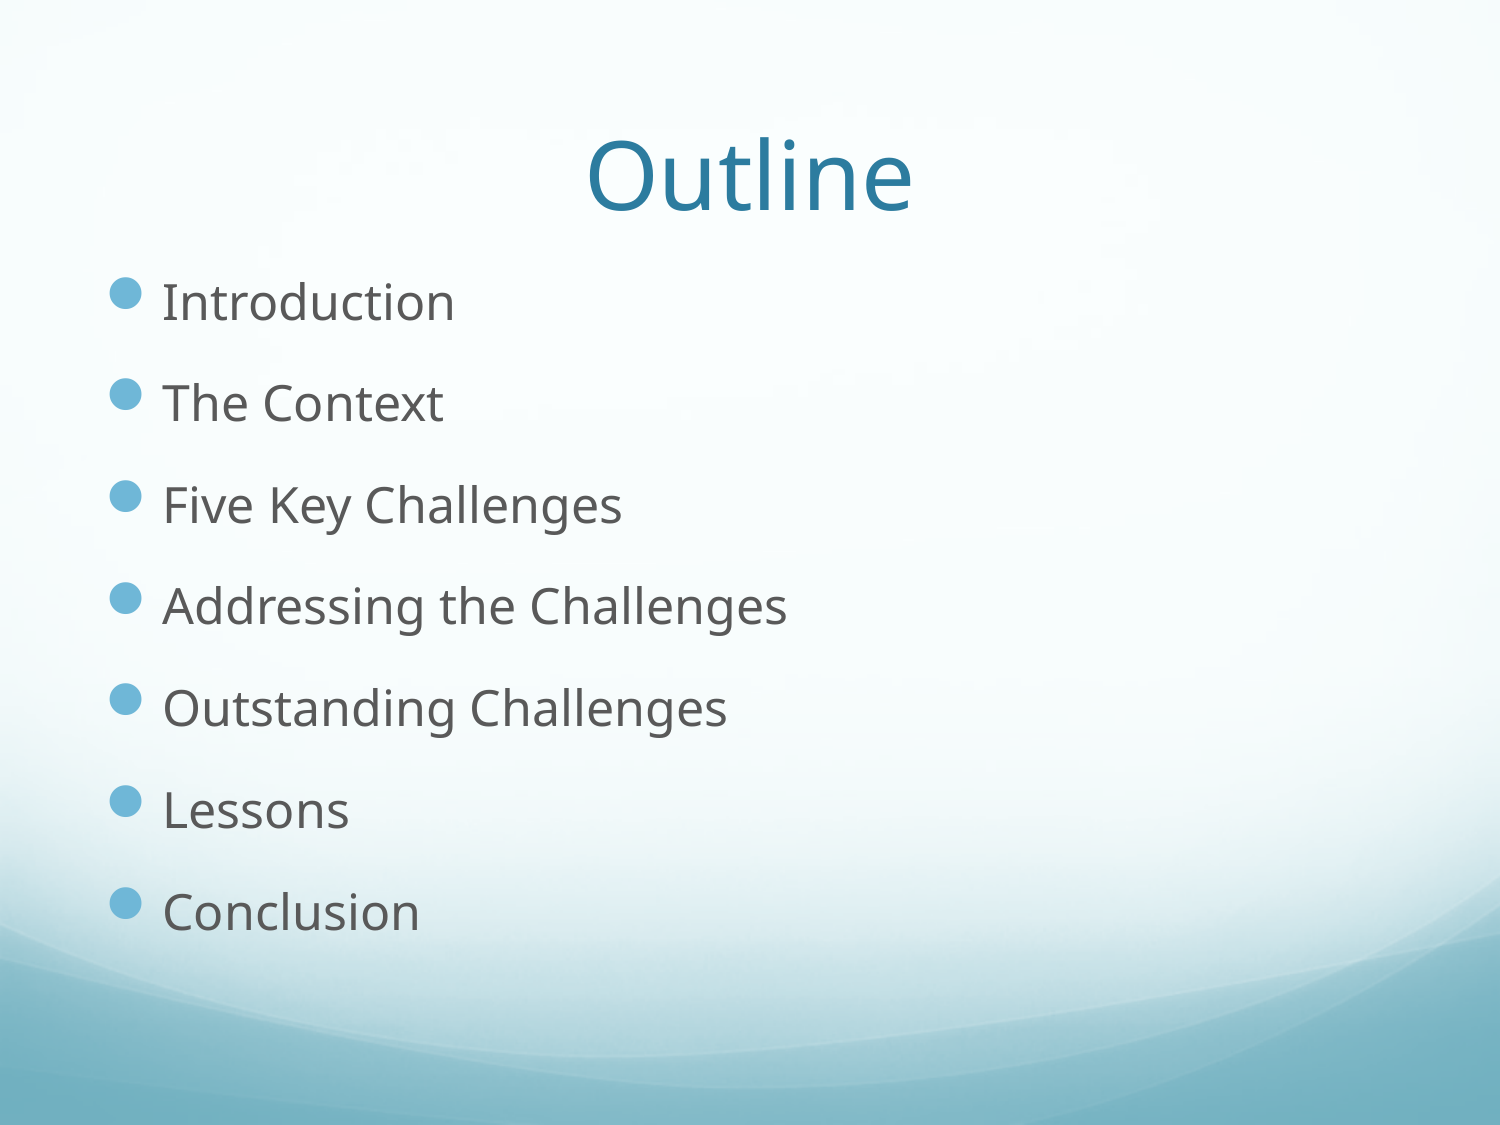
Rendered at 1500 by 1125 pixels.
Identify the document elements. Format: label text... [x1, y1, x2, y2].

list Introduction The Context Five Key Challenges Addressing the Challenges Outstanding Challenges Lessons Conclusion [90, 262, 1410, 975]
title Outline [90, 17, 1410, 237]
